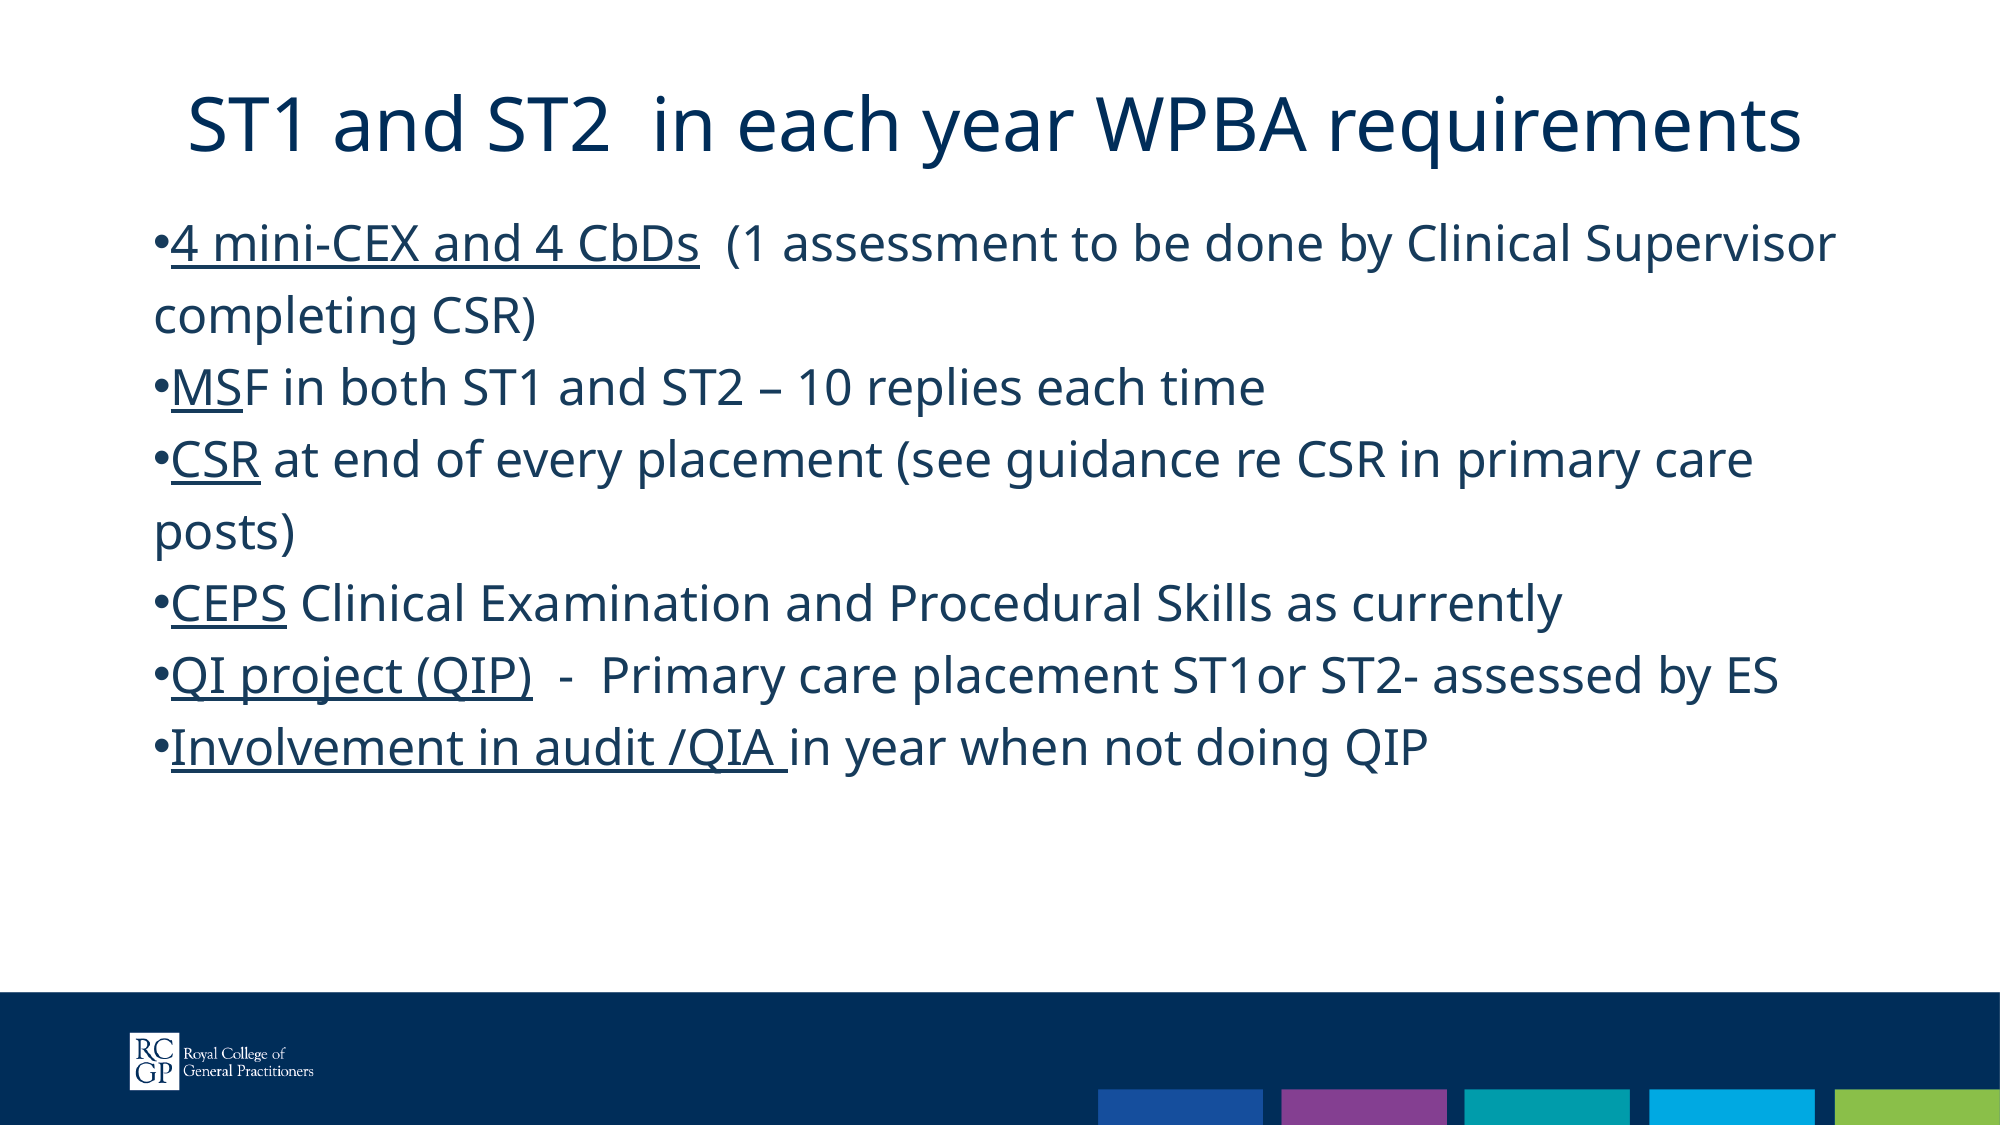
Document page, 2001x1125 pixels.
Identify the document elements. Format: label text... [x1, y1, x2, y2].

text_box 4 mini-CEX and 4 CbDs (1 assessment to be done by Clinical Supervisor completing CSR) MSF in both ST1 and ST2 – 10 replies each time CSR at end of every placement (see guidance re CSR in primary care posts) CEPS Clinical Examination and Procedural Skills as currently QI project (QIP) - Primary care placement ST1or ST2- assessed by ES Involvement in audit /QIA in year when not doing QIP [145, 192, 1918, 783]
text_box ST1 and ST2 in each year WPBA requirements [180, 69, 1812, 175]
picture [0, 992, 2000, 1125]
